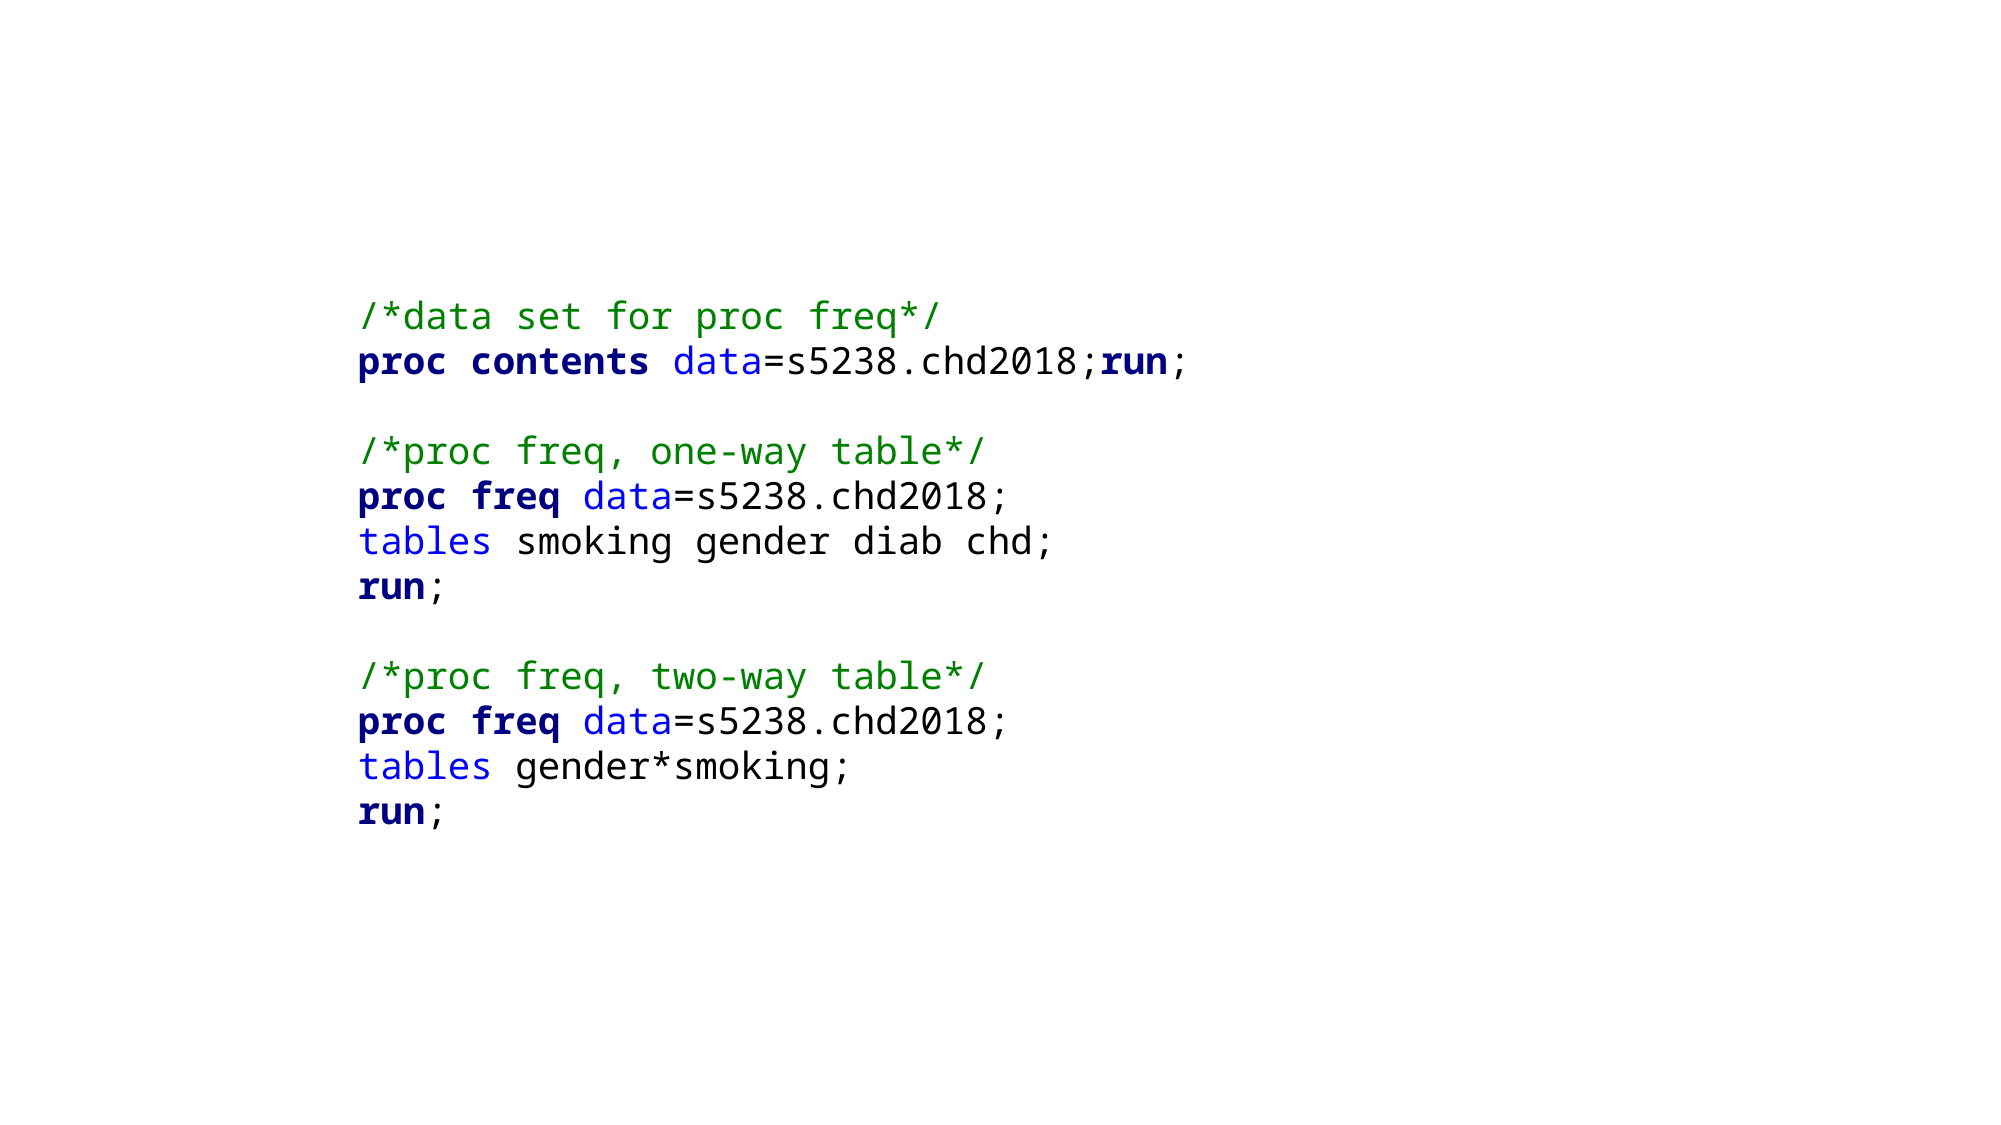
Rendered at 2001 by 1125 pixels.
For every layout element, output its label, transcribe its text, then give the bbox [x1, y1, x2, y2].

text_box /*data set for proc freq*/ proc contents data=s5238.chd2018;run; /*proc freq, one-way table*/ proc freq data=s5238.chd2018; tables smoking gender diab chd; run; /*proc freq, two-way table*/ proc freq data=s5238.chd2018; tables gender*smoking; run; [343, 284, 1343, 884]
